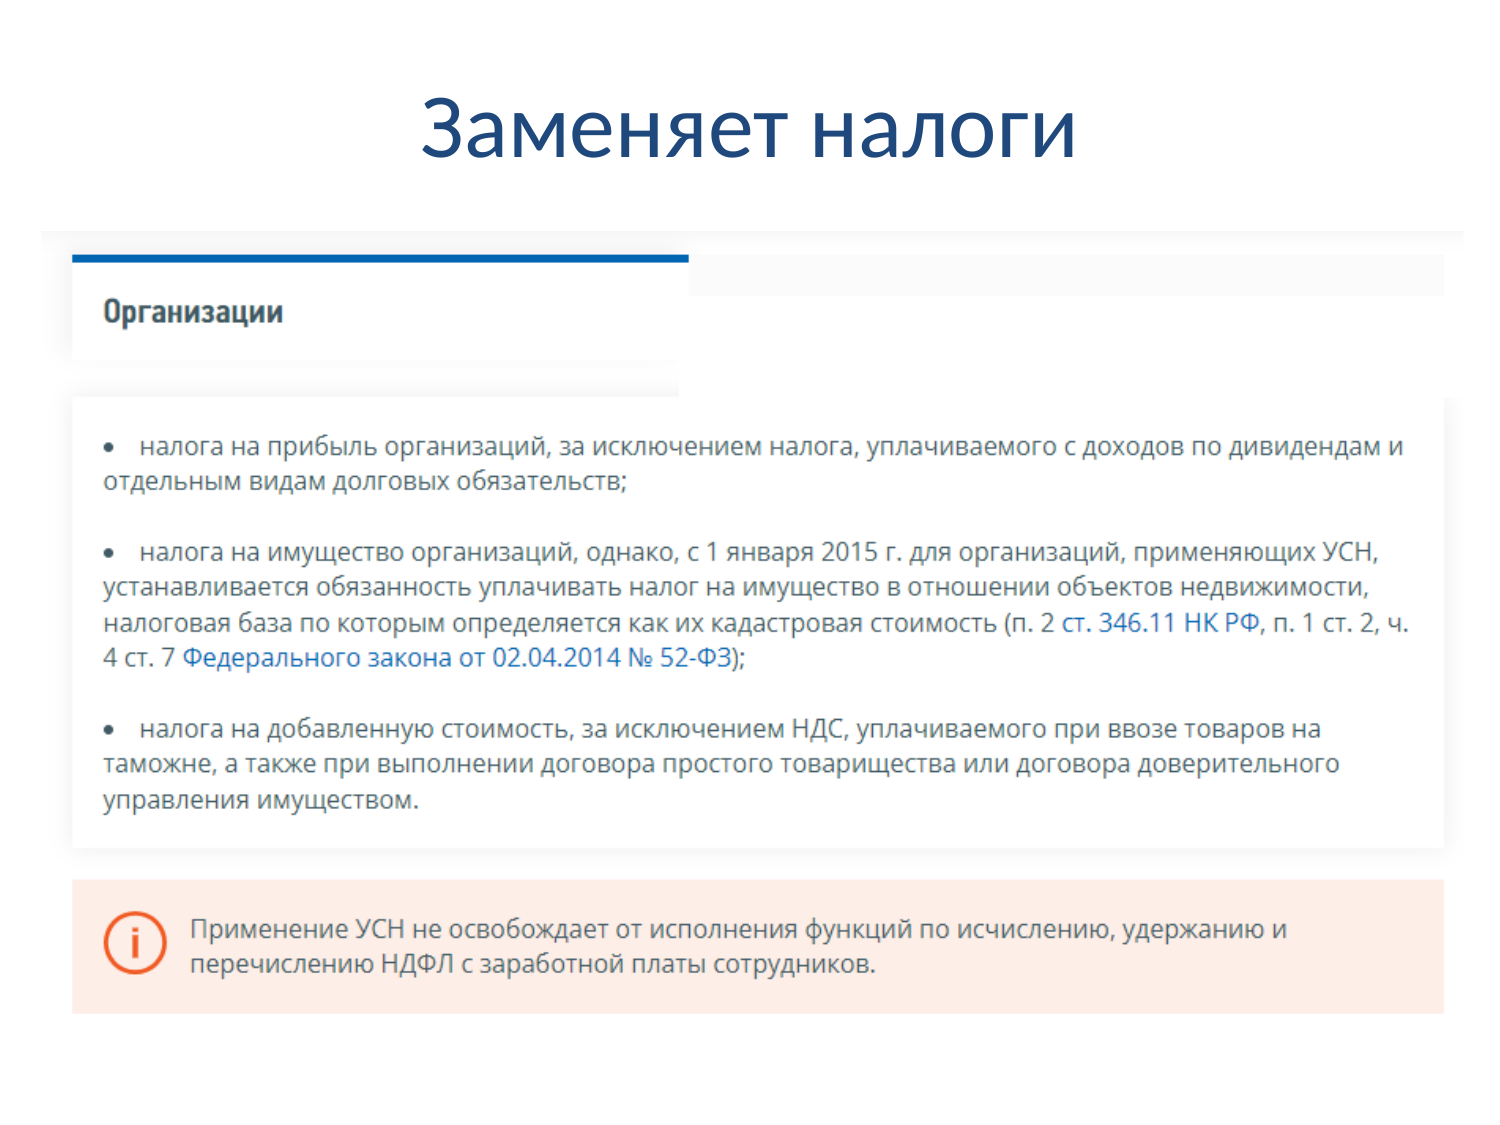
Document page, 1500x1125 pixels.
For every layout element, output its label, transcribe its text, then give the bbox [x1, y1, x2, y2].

picture [40, 231, 1464, 1024]
title Заменяет налоги [75, 45, 1425, 197]
